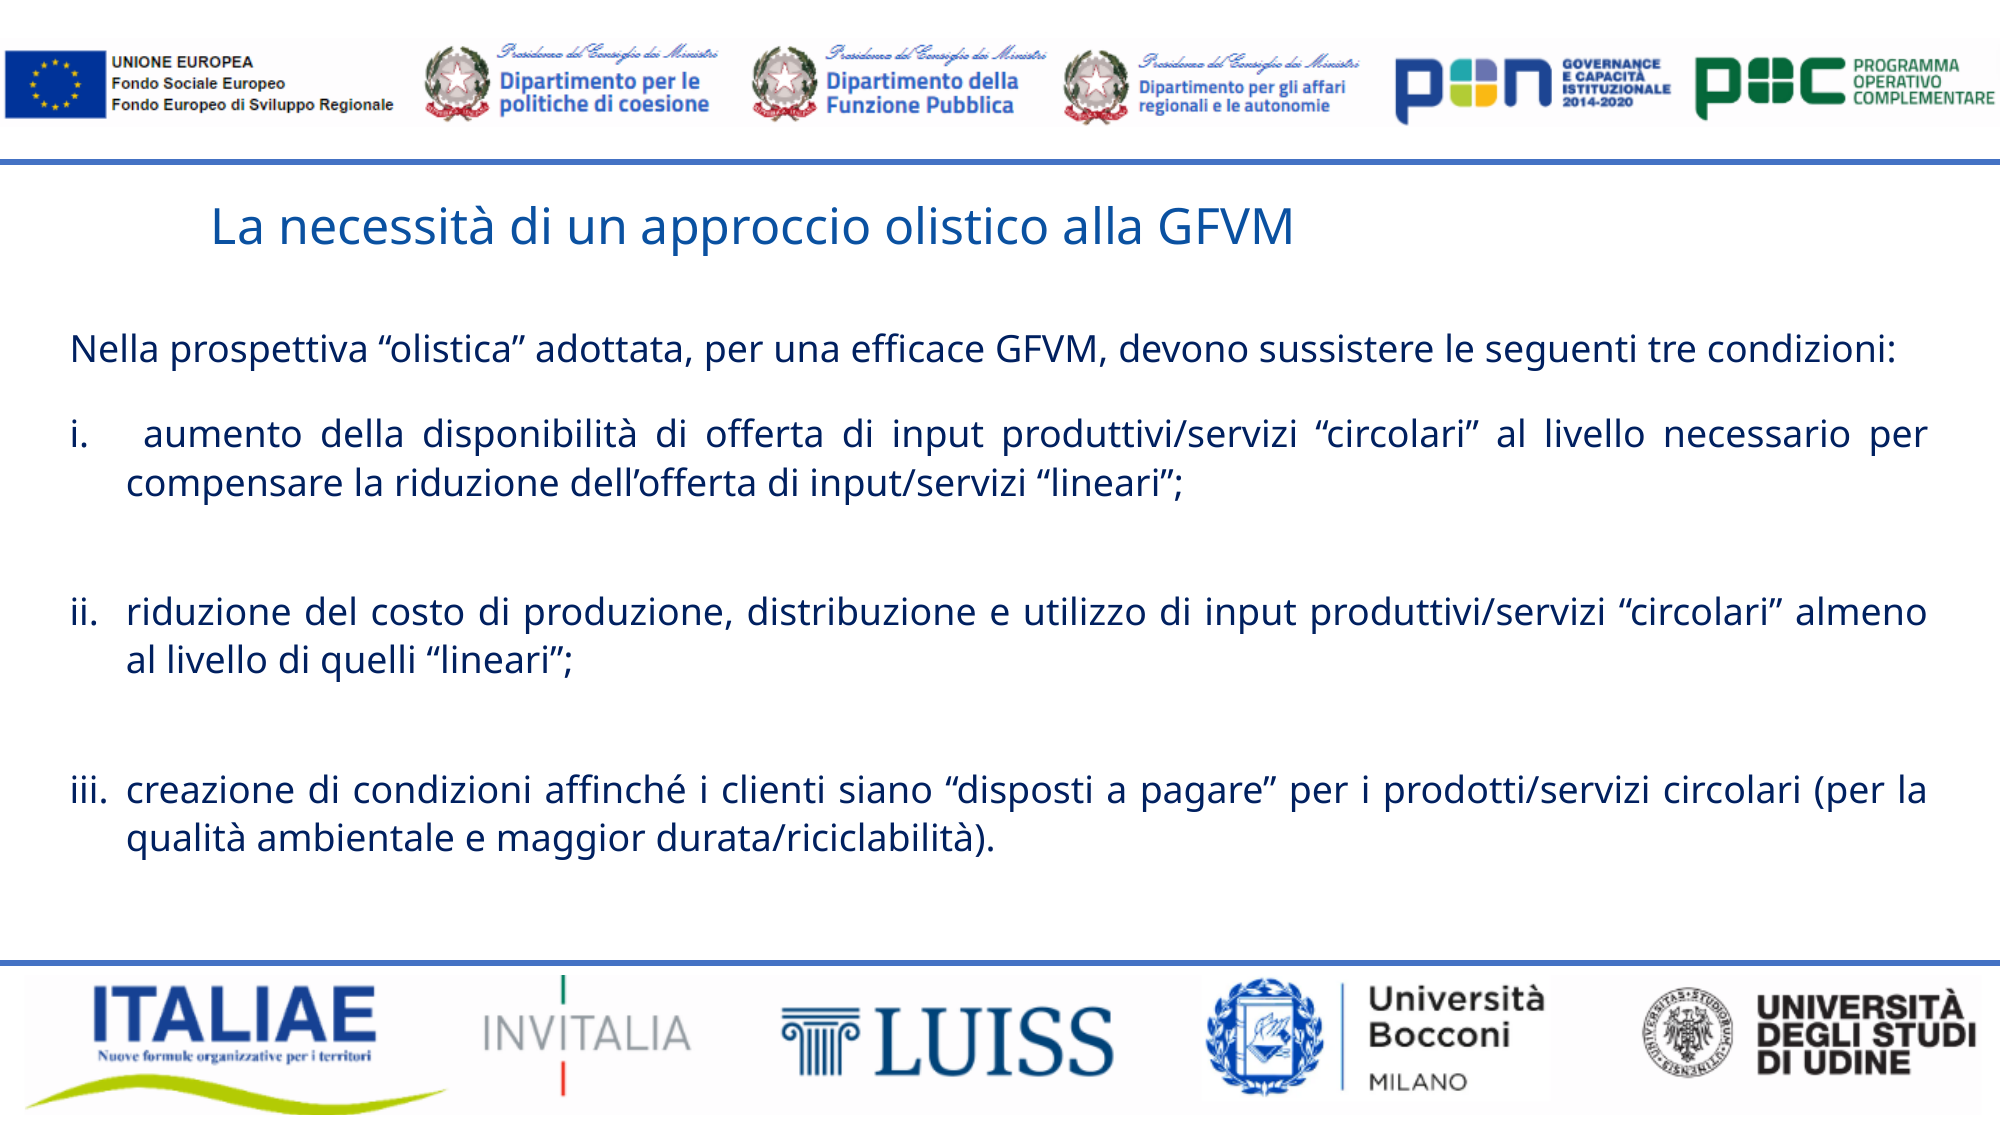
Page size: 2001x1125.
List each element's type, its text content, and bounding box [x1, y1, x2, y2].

picture [24, 975, 1982, 1115]
picture [0, 38, 2001, 127]
text_box La necessità di un approccio olistico alla GFVM [196, 186, 1876, 263]
text_box Nella prospettiva “olistica” adottata, per una efficace GFVM, devono sussistere le seguenti tre condizioni: aumento della disponibilità di offerta di input produttivi/servizi “circolari” al livello necessario per compensare la riduzione dell’offerta di input/servizi “lineari”; riduzione del costo di produzione, distribuzione e utilizzo di input produttivi/servizi “circolari” almeno al livello di quelli “lineari”; creazione di condizioni affinché i clienti siano “disposti a pagare” per i prodotti/servizi circolari (per la qualità ambientale e maggior durata/riciclabilità). [54, 294, 1946, 928]
